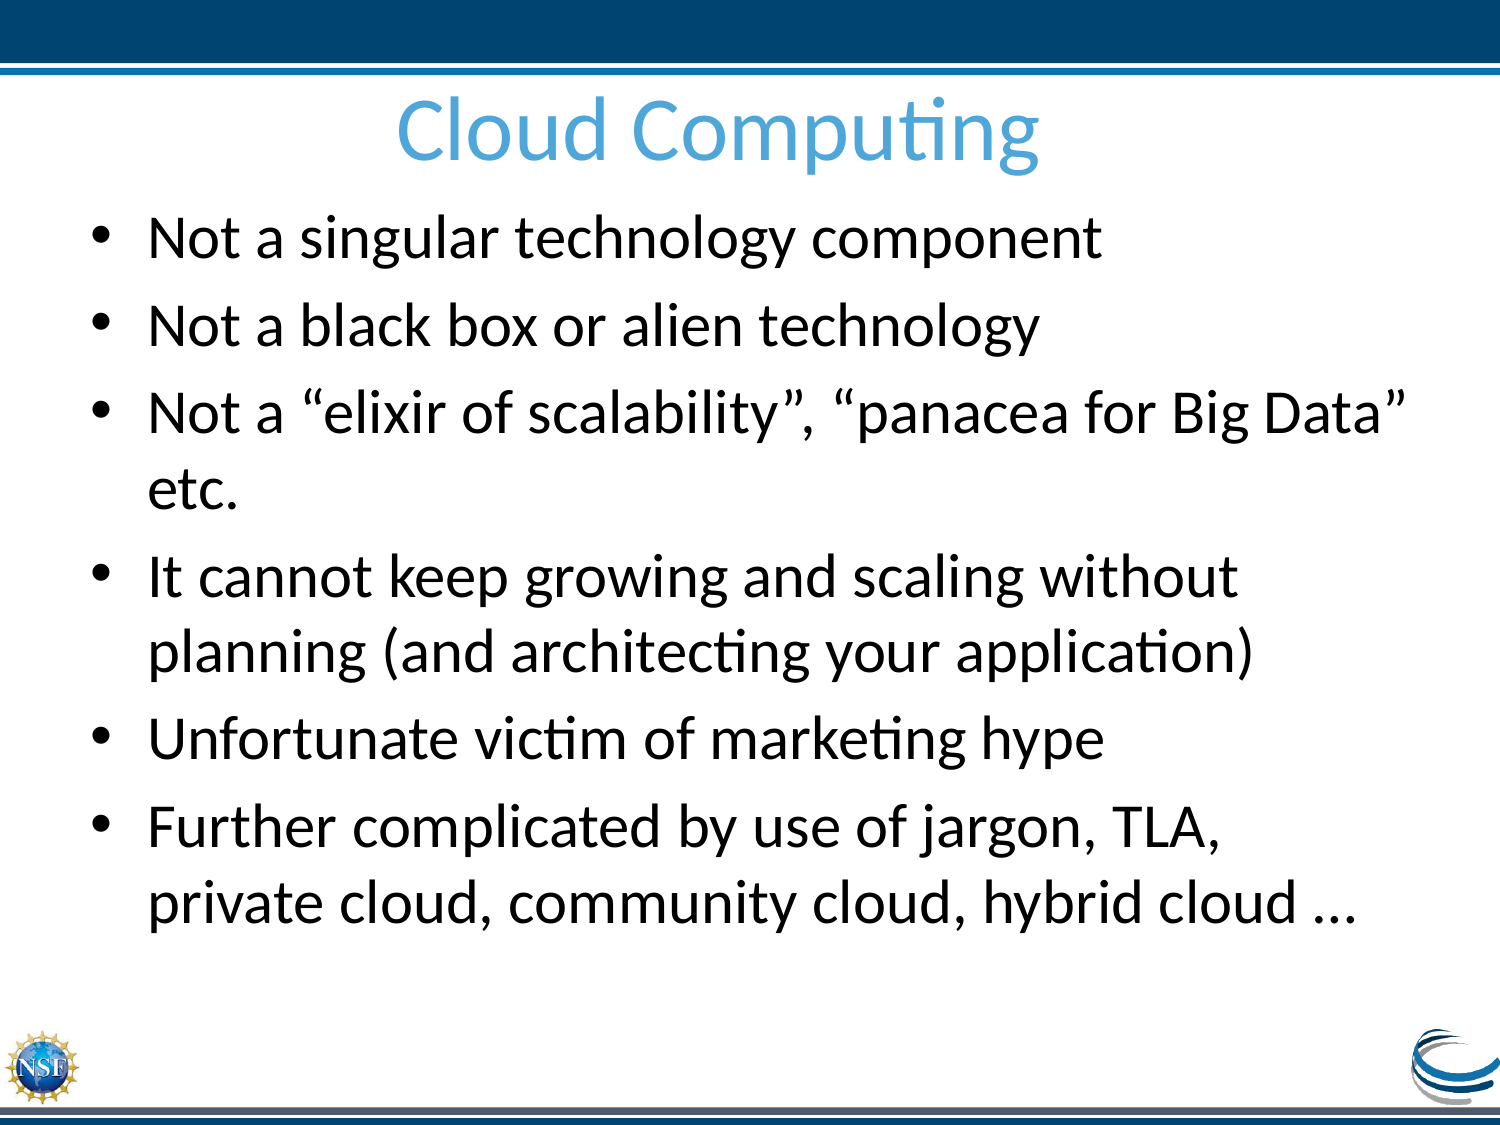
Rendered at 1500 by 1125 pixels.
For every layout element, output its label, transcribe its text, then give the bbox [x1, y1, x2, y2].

picture [1411, 1029, 1500, 1105]
list Not a singular technology component Not a black box or alien technology Not a “elixir of scalability”, “panacea for Big Data” etc. It cannot keep growing and scaling without planning (and architecting your application) Unfortunate victim of marketing hype Further complicated by use of jargon, TLA, private cloud, community cloud, hybrid cloud … [75, 188, 1425, 1048]
picture [4, 1029, 80, 1105]
title Cloud Computing [43, 29, 1394, 218]
